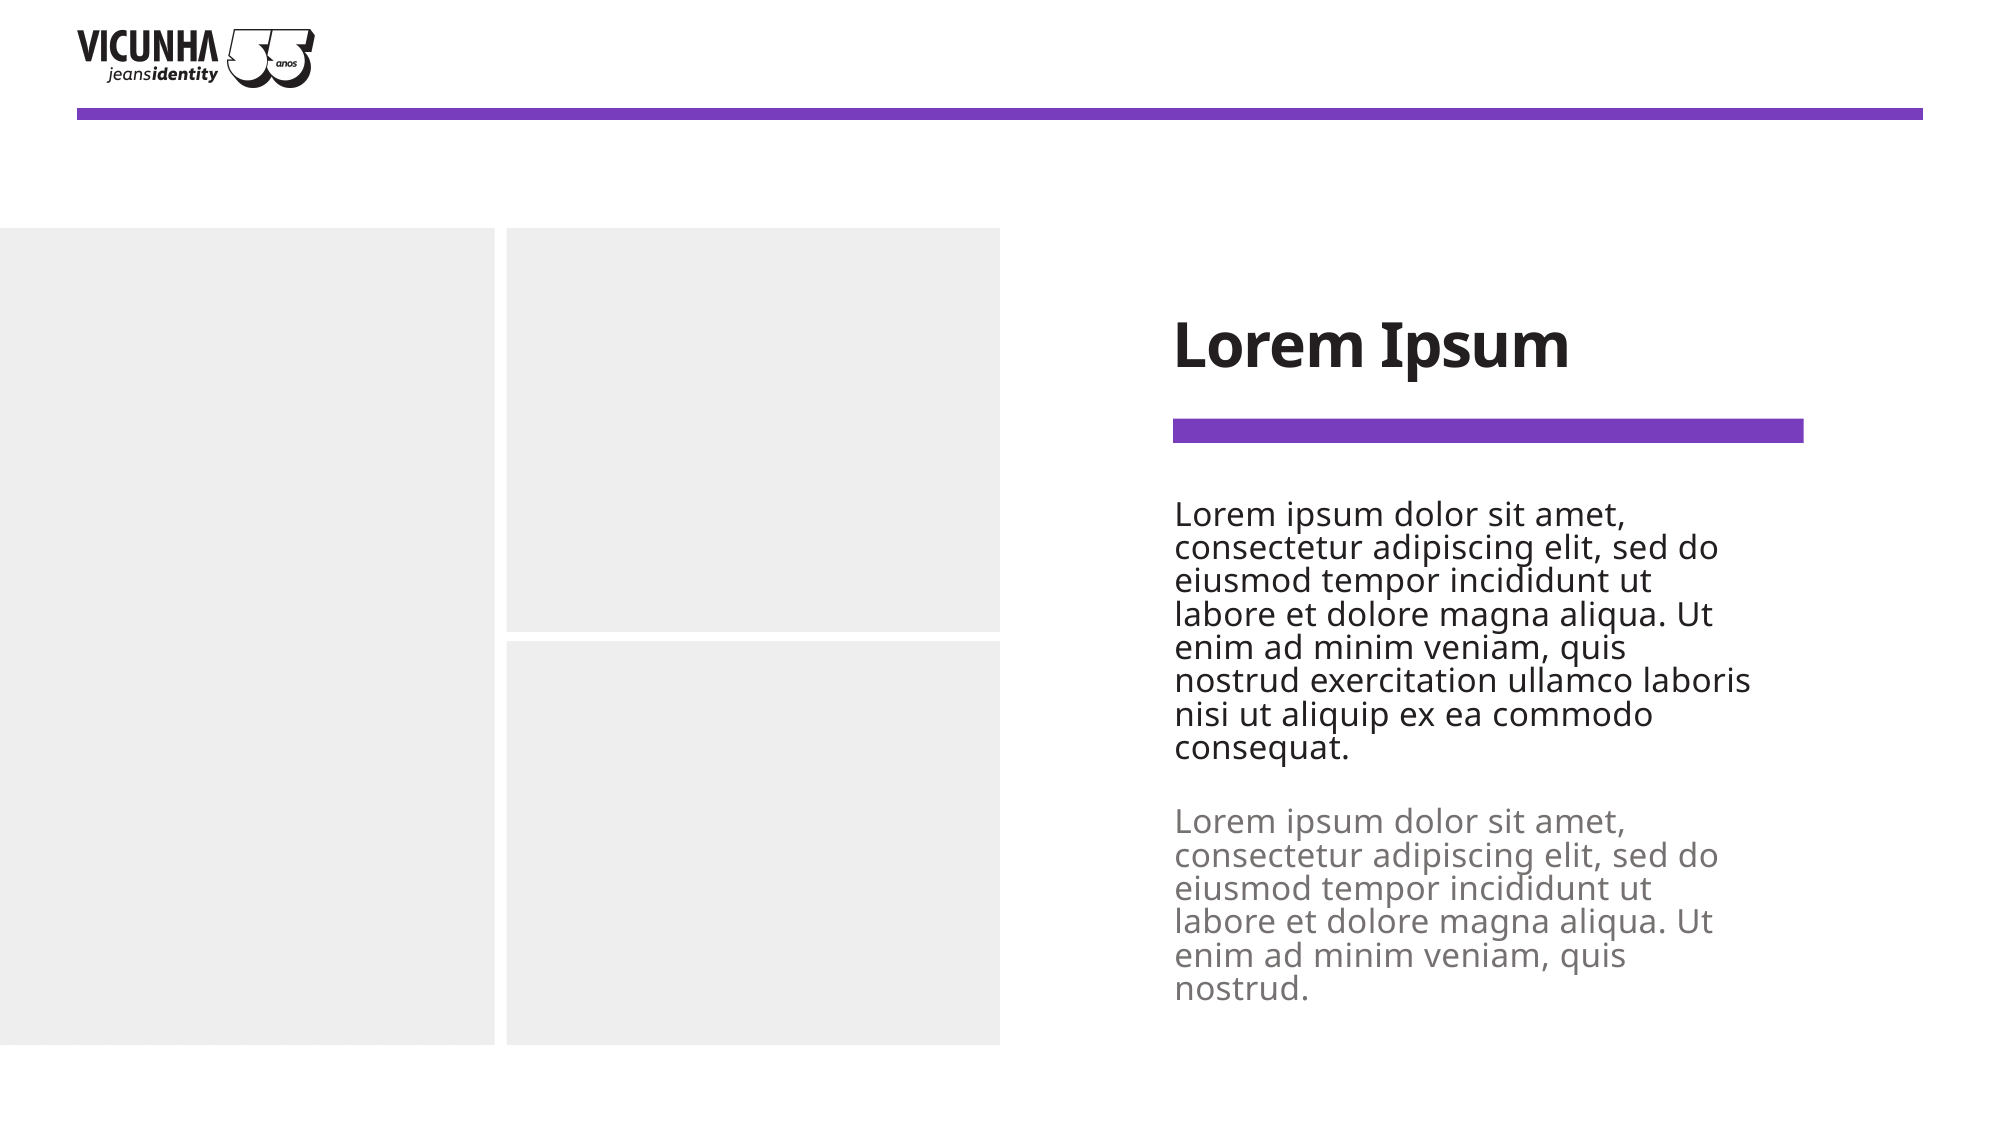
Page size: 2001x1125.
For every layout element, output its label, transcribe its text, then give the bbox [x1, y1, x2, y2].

text_box Lorem ipsum dolor sit amet, consectetur adipiscing elit, sed do eiusmod tempor incididunt ut labore et dolore magna aliqua. Ut enim ad minim veniam, quis nostrud exercitation ullamco laboris nisi ut aliquip ex ea commodo consequat. Lorem ipsum dolor sit amet, consectetur adipiscing elit, sed do eiusmod tempor incididunt ut labore et dolore magna aliqua. Ut enim ad minim veniam, quis nostrud. [1173, 495, 1804, 1008]
picture [506, 228, 1000, 632]
picture [506, 641, 1000, 1045]
text_box Lorem Ipsum [1171, 303, 1656, 380]
text_box [1173, 418, 1804, 443]
picture [77, 29, 315, 88]
picture [0, 228, 495, 1045]
